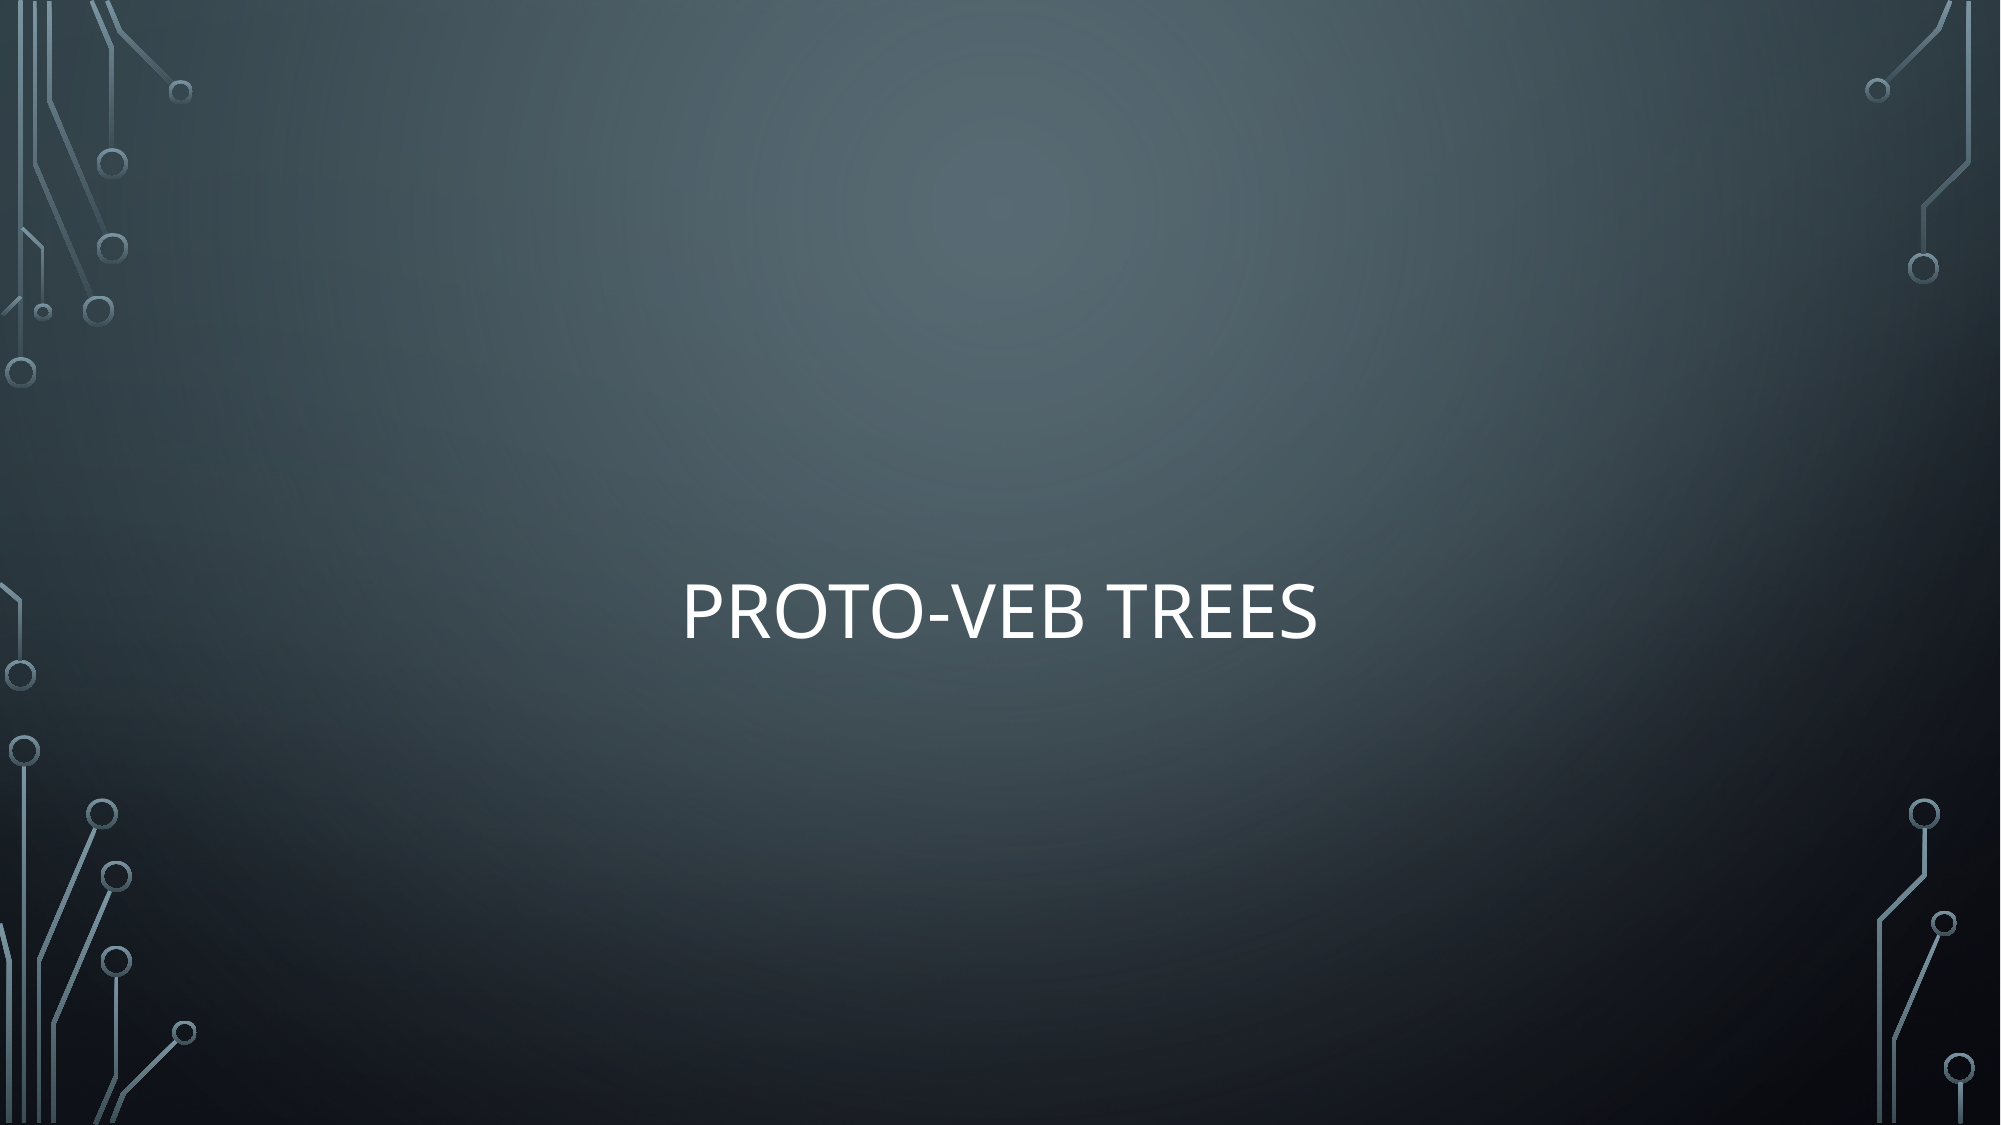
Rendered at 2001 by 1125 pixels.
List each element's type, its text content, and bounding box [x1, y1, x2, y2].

title Proto-vEB Trees [187, 305, 1813, 662]
